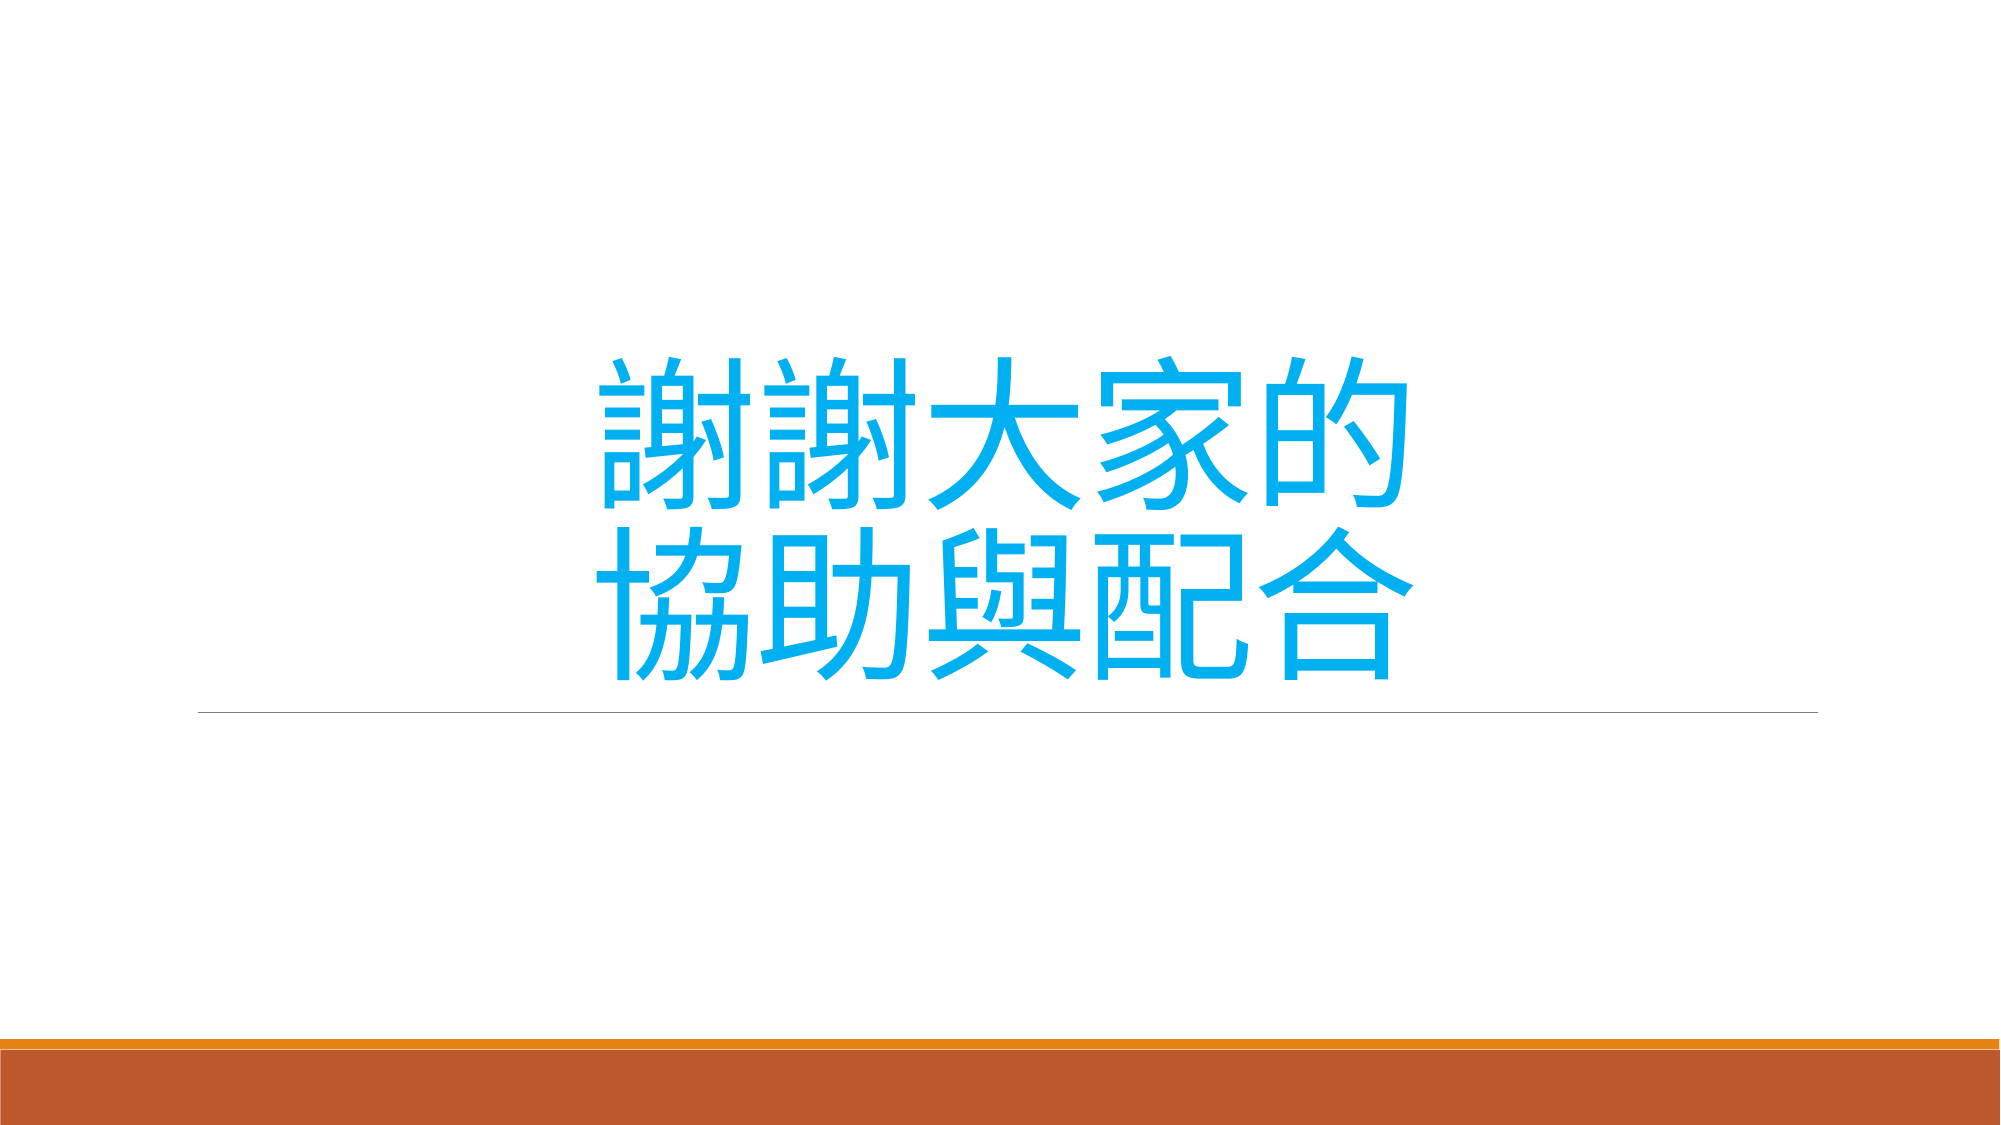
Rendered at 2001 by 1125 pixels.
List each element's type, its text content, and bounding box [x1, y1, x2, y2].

title 謝謝大家的 協助與配合 [180, 124, 1830, 710]
